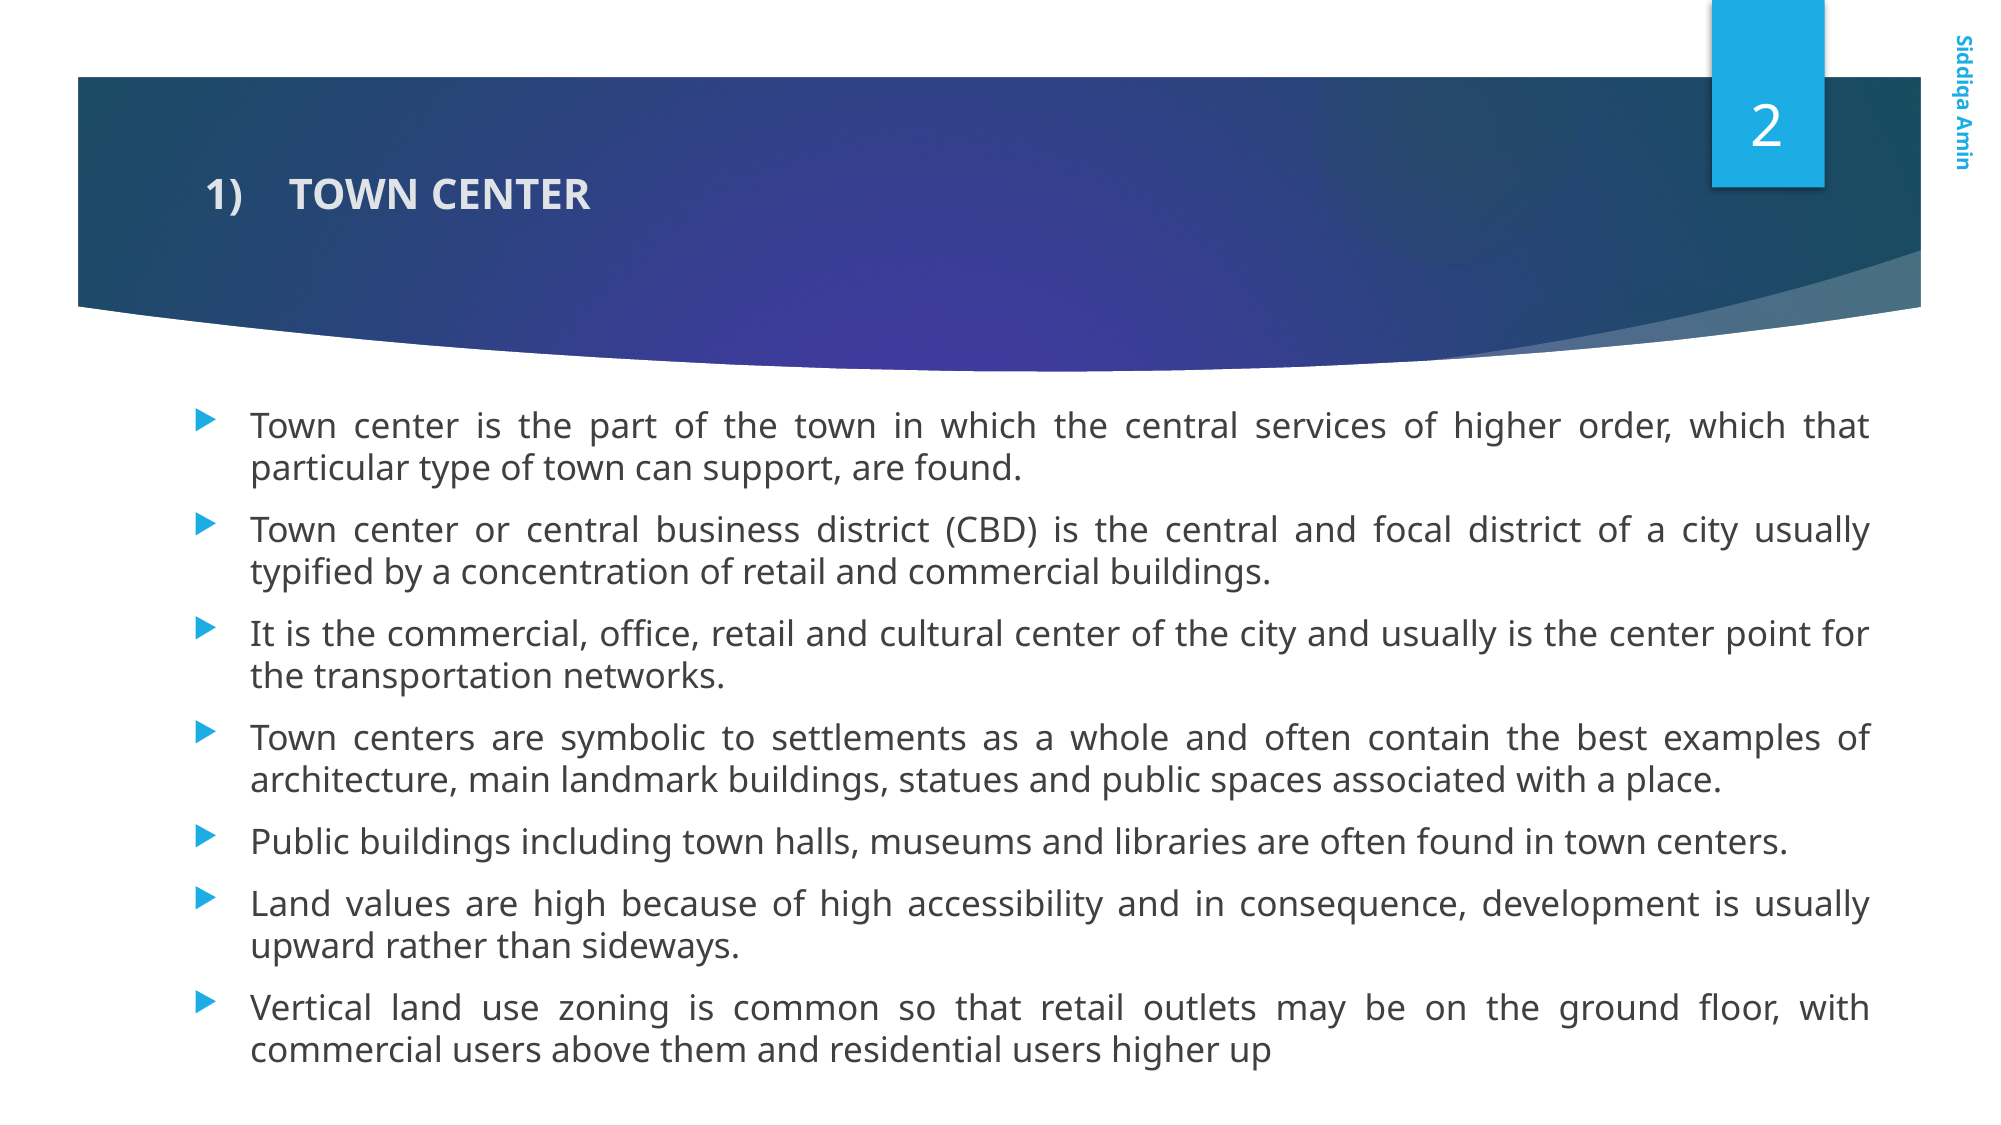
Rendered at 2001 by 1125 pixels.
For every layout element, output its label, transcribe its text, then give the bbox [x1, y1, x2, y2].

title 1) TOWN CENTER [189, 159, 1627, 276]
footer Siddiqa Amin [1940, 20, 1991, 654]
slide_number 2 [1698, 48, 1836, 175]
list Town center is the part of the town in which the central services of higher order, which that particular type of town can support, are found. Town center or central business district (CBD) is the central and focal district of a city usually typified by a concentration of retail and commercial buildings. It is the commercial, office, retail and cultural center of the city and usually is the center point for the transportation networks. Town centers are symbolic to settlements as a whole and often contain the best examples of architecture, main landmark buildings, statues and public spaces associated with a place. Public buildings including town halls, museums and libraries are often found in town centers. Land values are high because of high accessibility and in consequence, development is usually upward rather than sideways. Vertical land use zoning is common so that retail outlets may be on the ground floor, with commercial users above them and residential users higher up [178, 395, 1888, 1084]
